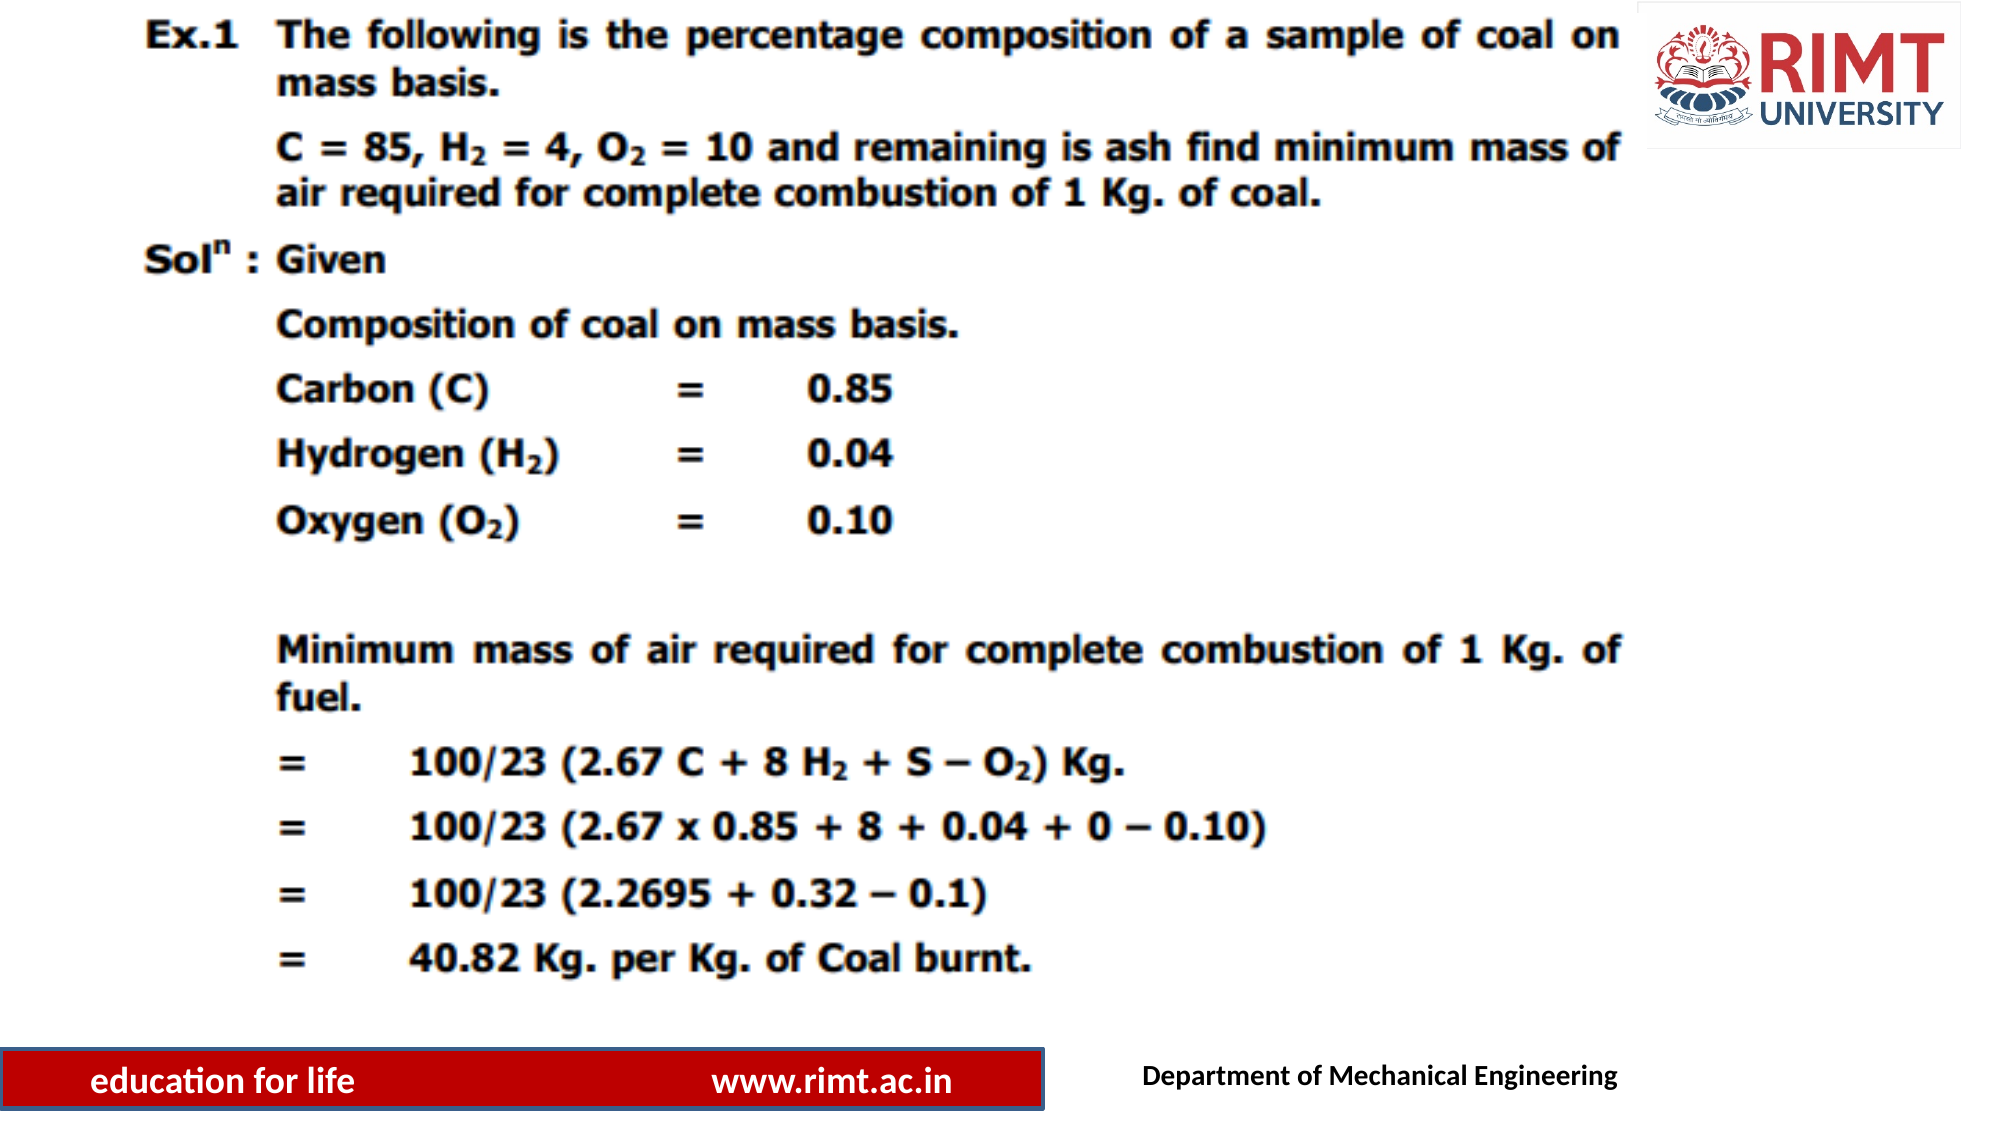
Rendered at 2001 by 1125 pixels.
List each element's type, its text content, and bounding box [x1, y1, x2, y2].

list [137, 13, 1647, 1013]
picture [1637, 1, 1961, 149]
text_box education for life www.rimt.ac.in [0, 1047, 1045, 1111]
text_box Department of Mechanical Engineering [1042, 1044, 1718, 1104]
